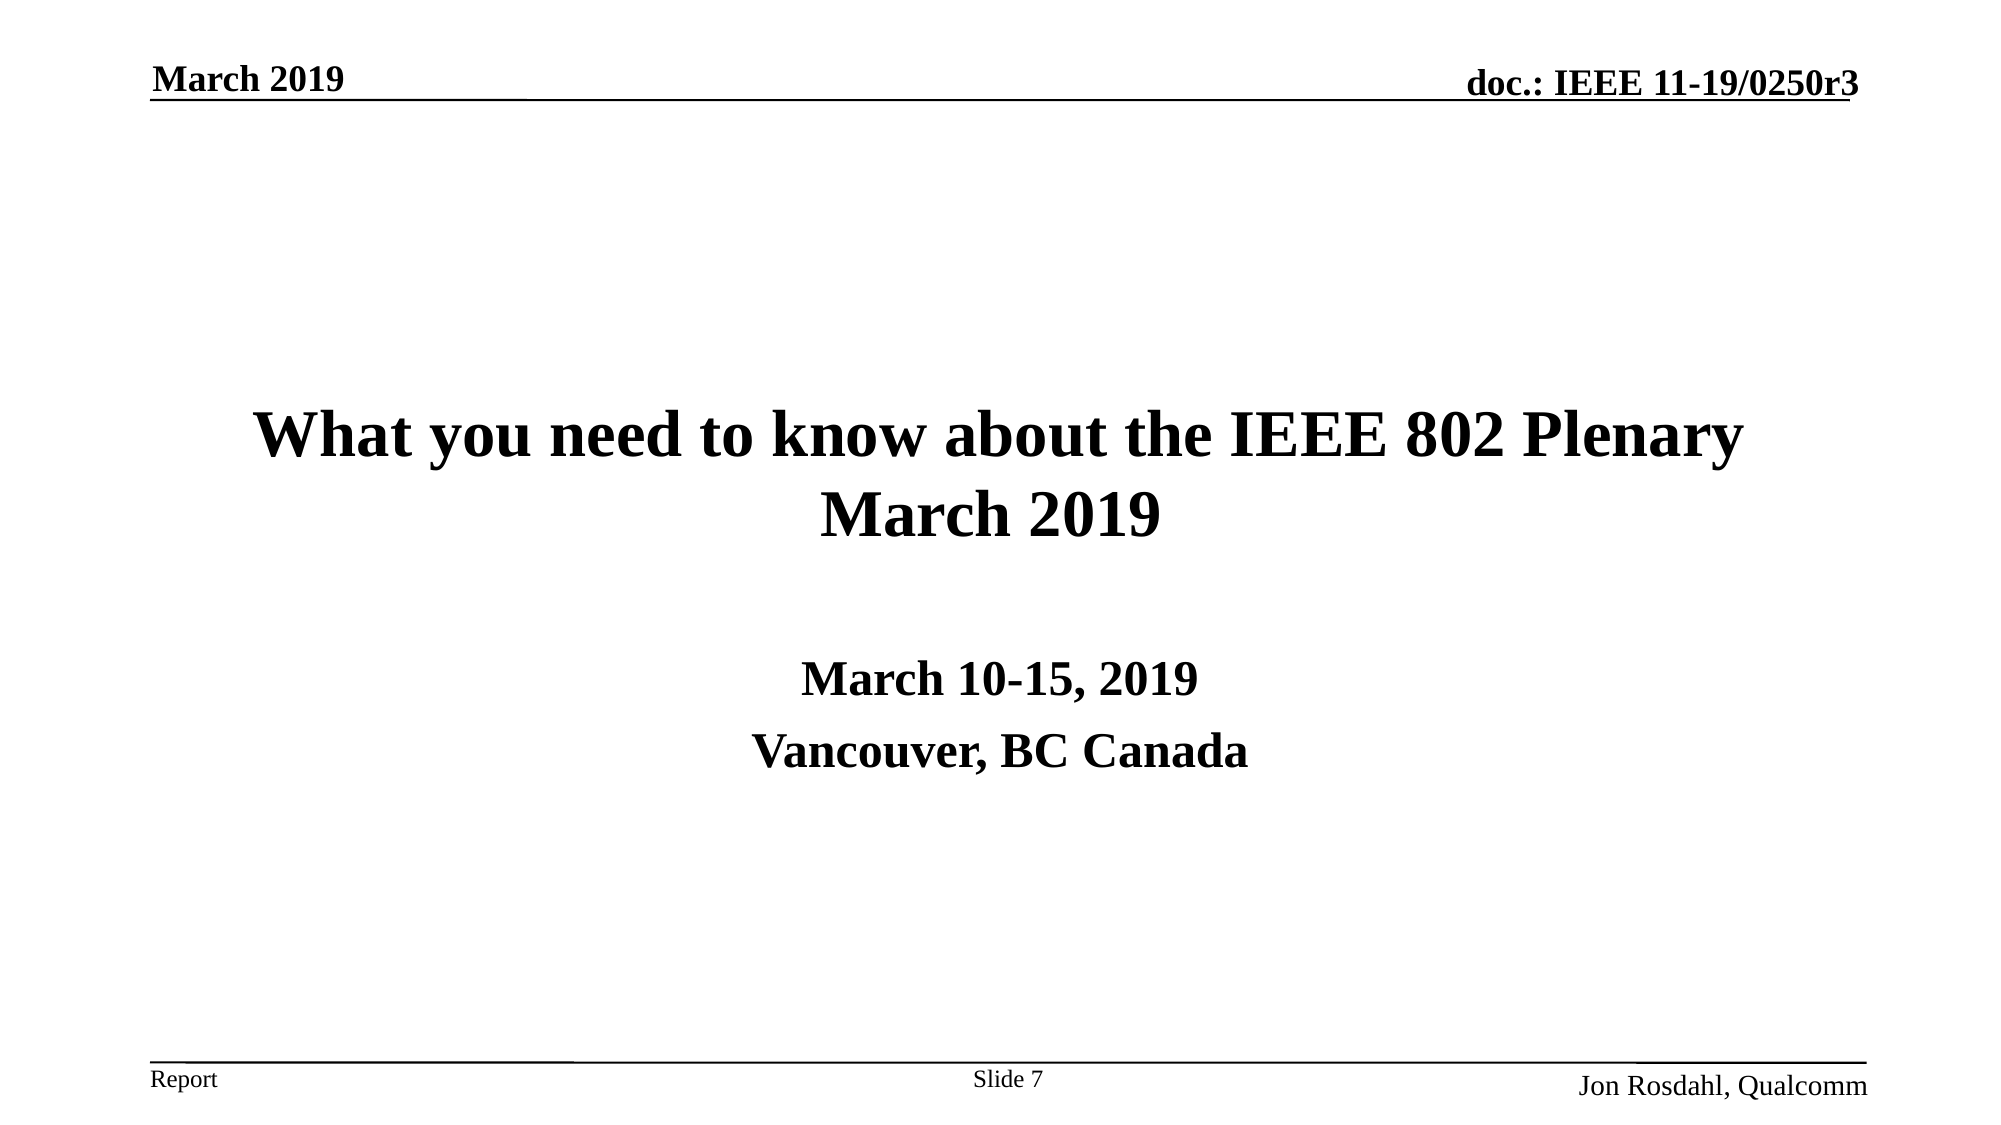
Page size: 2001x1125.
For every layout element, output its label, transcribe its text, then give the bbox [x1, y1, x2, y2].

slide_number Slide 7 [950, 1061, 1067, 1123]
title What you need to know about the IEEE 802 Plenary March 2019 [149, 349, 1851, 591]
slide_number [152, 54, 563, 100]
subtitle March 10-15, 2019 Vancouver, BC Canada [299, 637, 1701, 926]
footer Jon Rosdahl, Qualcomm [1531, 1066, 1869, 1108]
